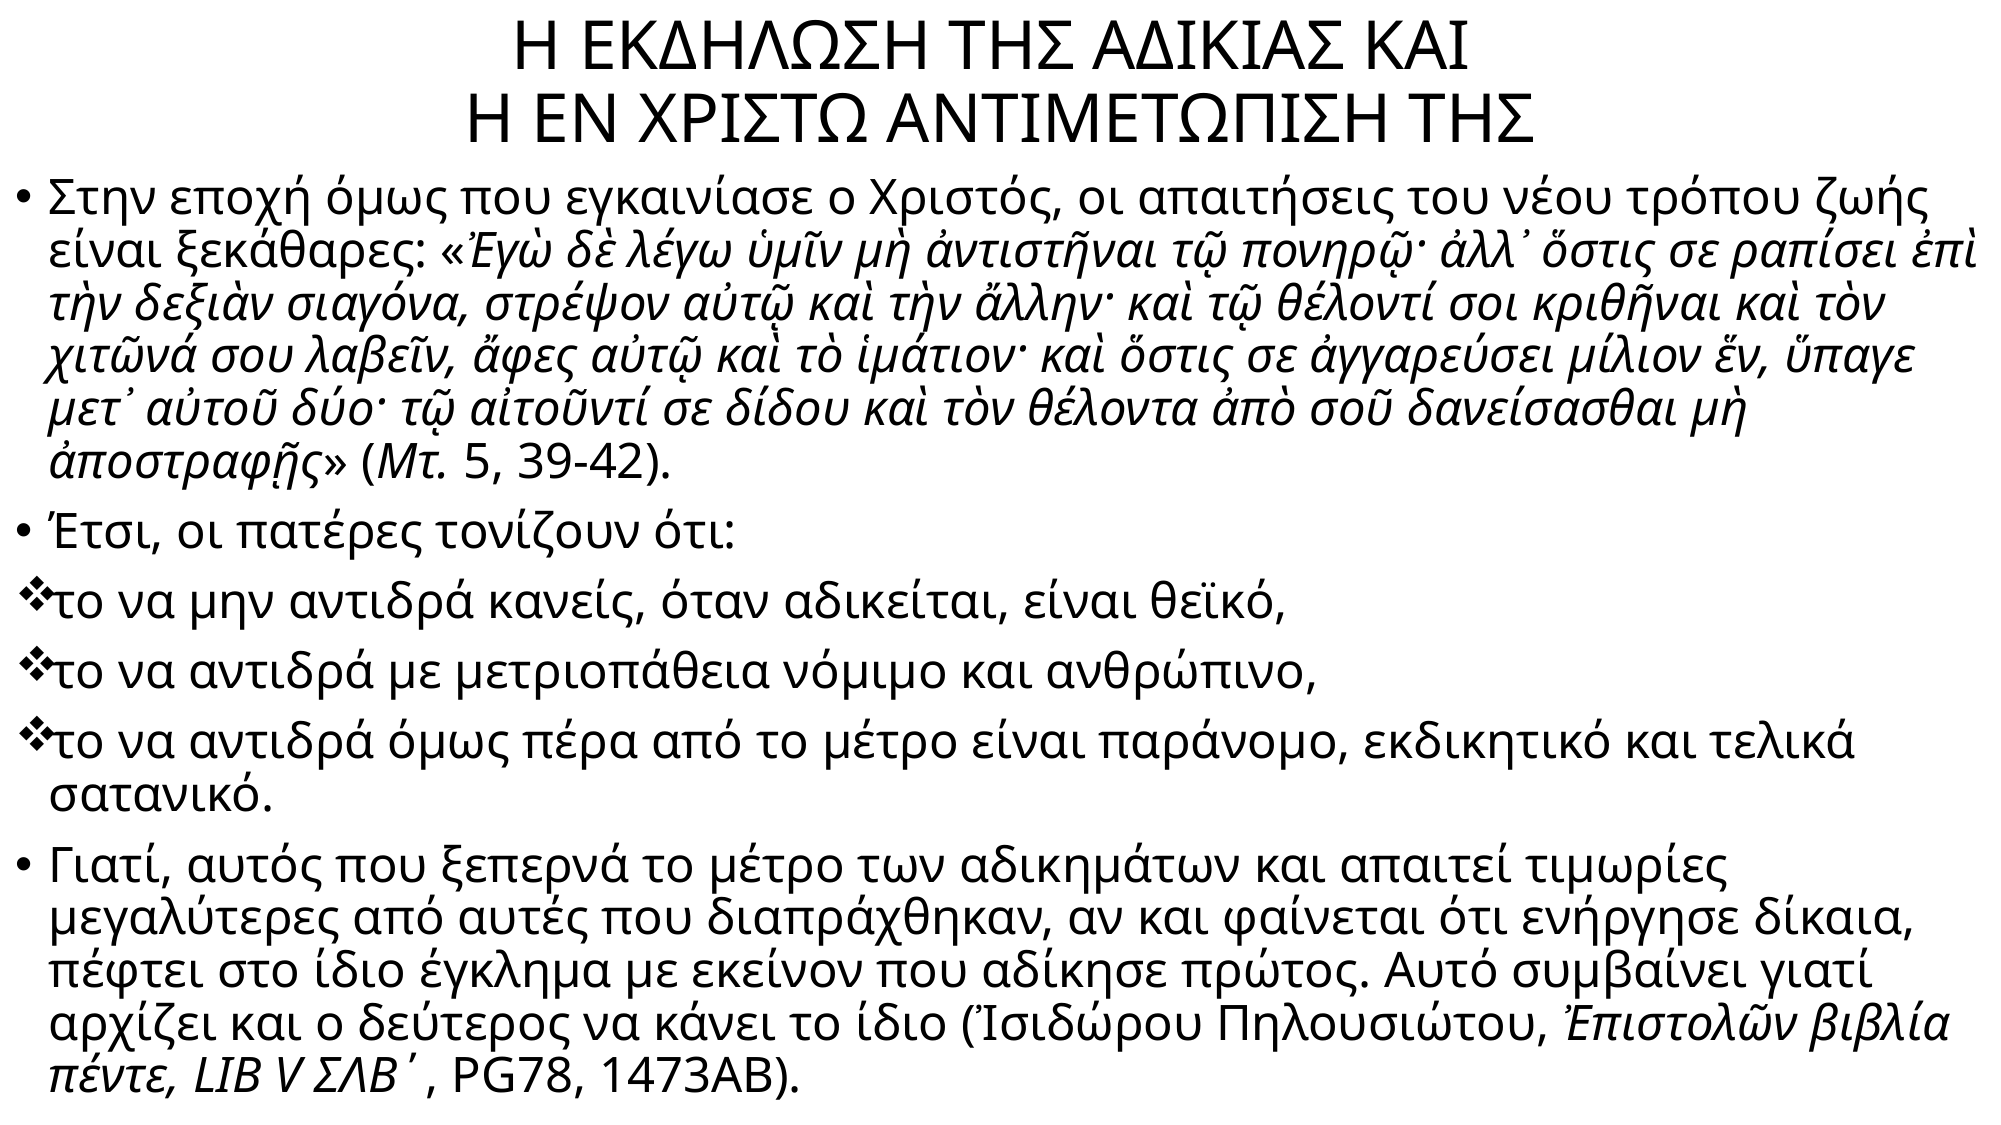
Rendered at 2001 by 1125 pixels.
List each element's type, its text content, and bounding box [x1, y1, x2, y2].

list Στην εποχή όμως που εγκαινίασε ο Χριστός, οι απαιτήσεις του νέου τρόπου ζωής είναι ξεκάθαρες: «Ἐγὼ δὲ λέγω ὑμῖν μὴ ἀντιστῆναι τῷ πονηρῷ· ἀλλ᾿ ὅστις σε ραπίσει ἐπὶ τὴν δεξιὰν σιαγόνα, στρέψον αὐτῷ καὶ τὴν ἄλλην· καὶ τῷ θέλοντί σοι κριθῆναι καὶ τὸν χιτῶνά σου λαβεῖν, ἄφες αὐτῷ καὶ τὸ ἱμάτιον· καὶ ὅστις σε ἀγγαρεύσει μίλιον ἕν, ὕπαγε μετ᾿ αὐτοῦ δύο· τῷ αἰτοῦντί σε δίδου καὶ τὸν θέλοντα ἀπὸ σοῦ δανείσασθαι μὴ ἀποστραφῇς» (Μτ. 5, 39-42). Έτσι, οι πατέρες τονίζουν ότι: το να μην αντιδρά κανείς, όταν αδικείται, είναι θεϊκό, το να αντιδρά με μετριοπάθεια νόμιμο και ανθρώπινο, το να αντιδρά όμως πέρα από το μέτρο είναι παράνομο, εκδικητικό και τελικά σατανικό. Γιατί, αυτός που ξεπερνά το μέτρο των αδικημάτων και απαιτεί τιμωρίες μεγαλύτερες από αυτές που διαπράχθηκαν, αν και φαίνεται ότι ενήργησε δίκαια, πέφτει στο ίδιο έγκλημα με εκείνον που αδίκησε πρώτος. Αυτό συμβαίνει γιατί αρχίζει και ο δεύτερος να κάνει το ίδιο (Ἰσιδώρου Πηλουσιώτου, Ἐπιστολῶν βιβλία πέντε, LIB V ΣΛΒ΄, PG78, 1473AB). [0, 164, 2000, 1122]
title Η ΕΚΔΗΛΩΣΗ ΤΗΣ ΑΔΙΚΙΑΣ ΚΑΙ Η ΕΝ ΧΡΙΣΤΩ ΑΝΤΙΜΕΤΩΠΙΣΗ ΤΗΣ [137, 3, 1863, 164]
